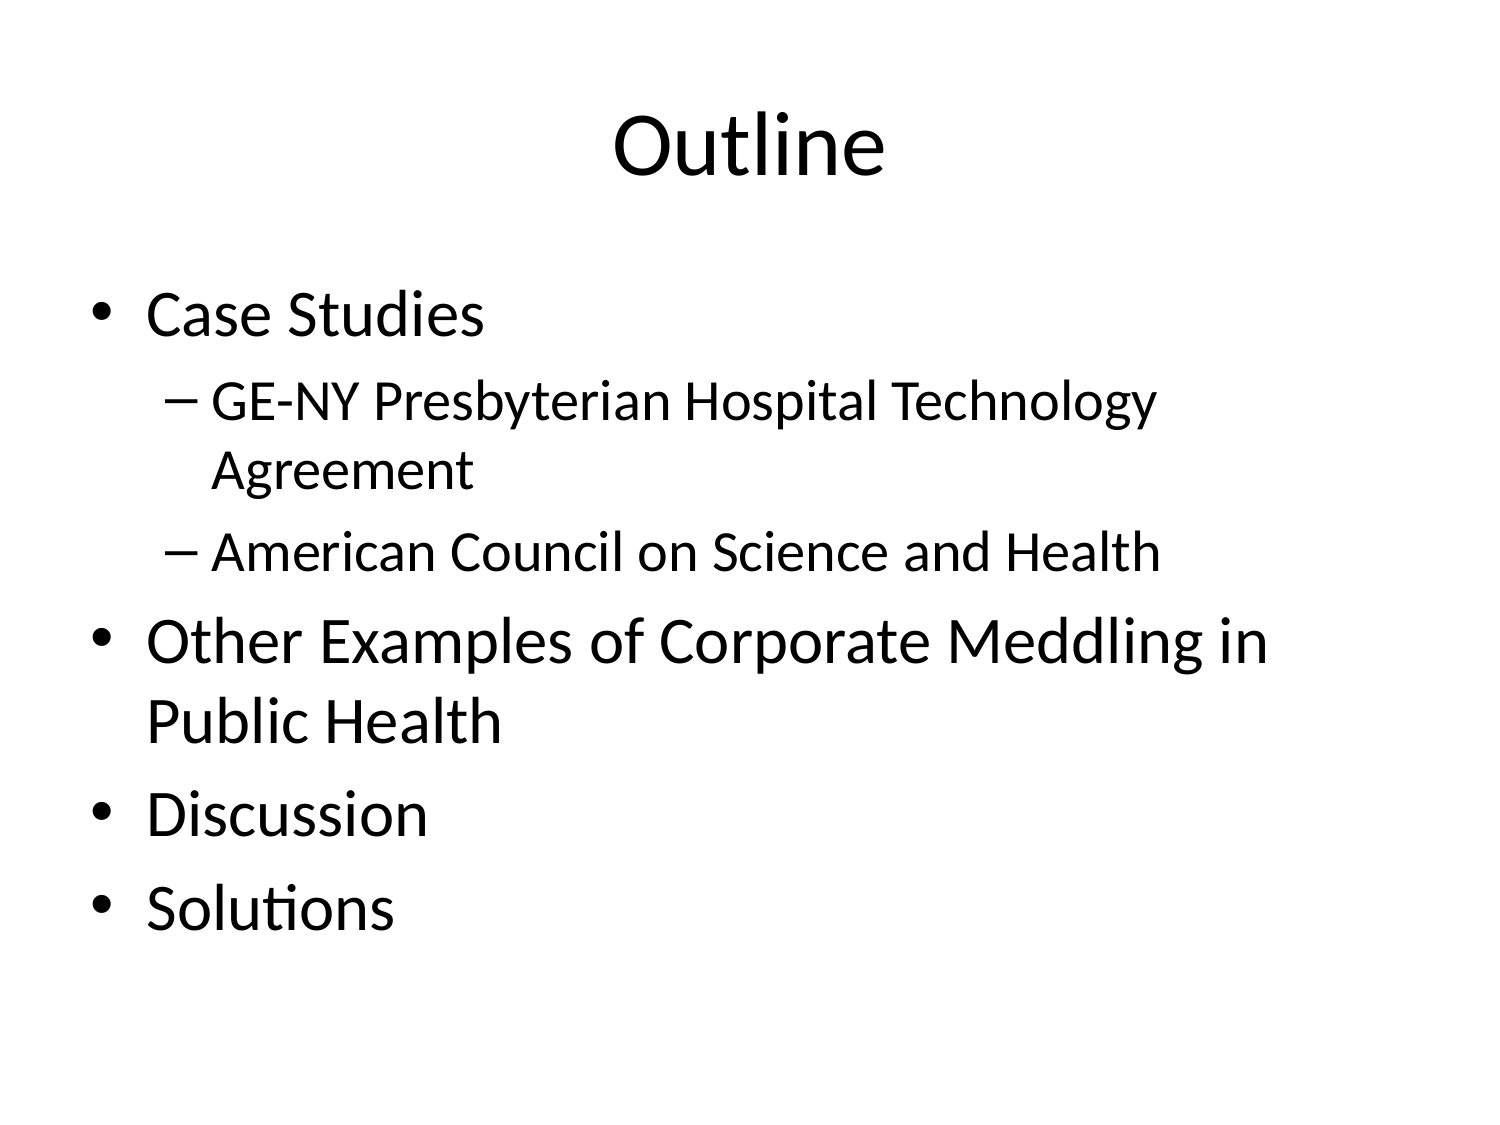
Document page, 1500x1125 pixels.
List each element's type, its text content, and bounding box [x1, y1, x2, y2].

list Case Studies GE-NY Presbyterian Hospital Technology Agreement American Council on Science and Health Other Examples of Corporate Meddling in Public Health Discussion Solutions [75, 262, 1425, 1005]
title Outline [75, 45, 1425, 233]
